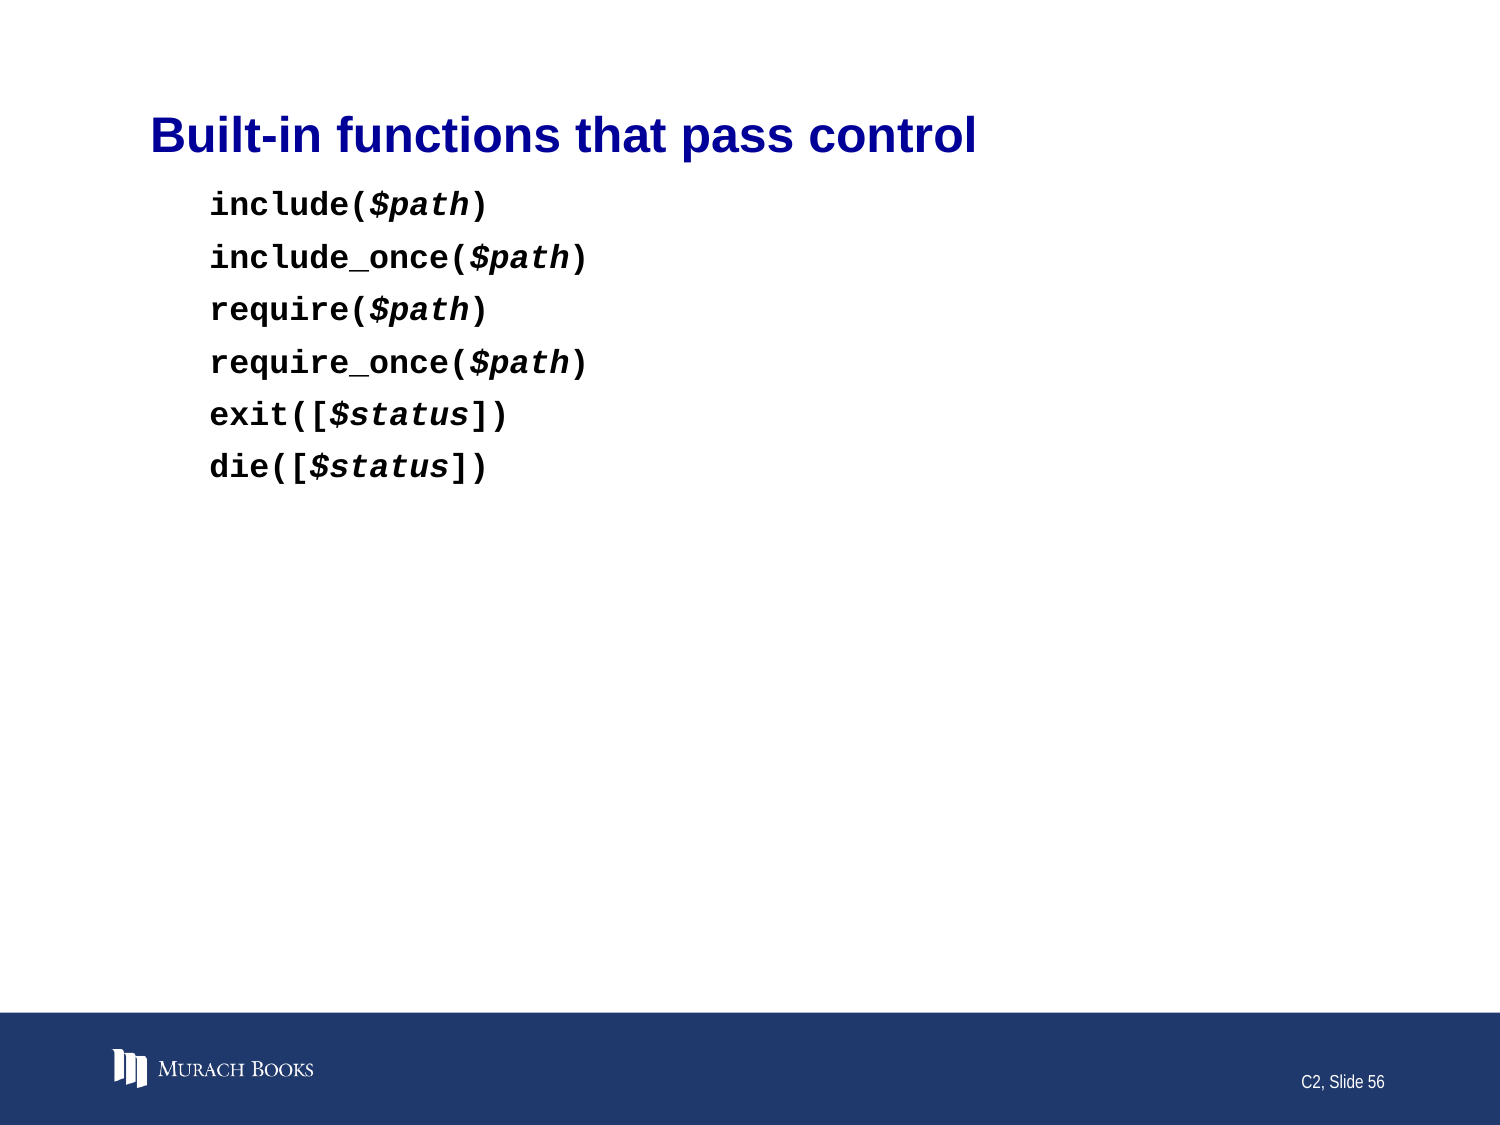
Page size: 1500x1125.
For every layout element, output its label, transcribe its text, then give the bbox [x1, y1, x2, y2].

footer [12, 1025, 463, 1100]
title Built-in functions that pass control [150, 102, 1350, 164]
slide_number C2, Slide 56 [1087, 1025, 1400, 1100]
list include($path) include_once($path) require($path) require_once($path) exit([$status]) die([$status]) [137, 174, 1350, 975]
